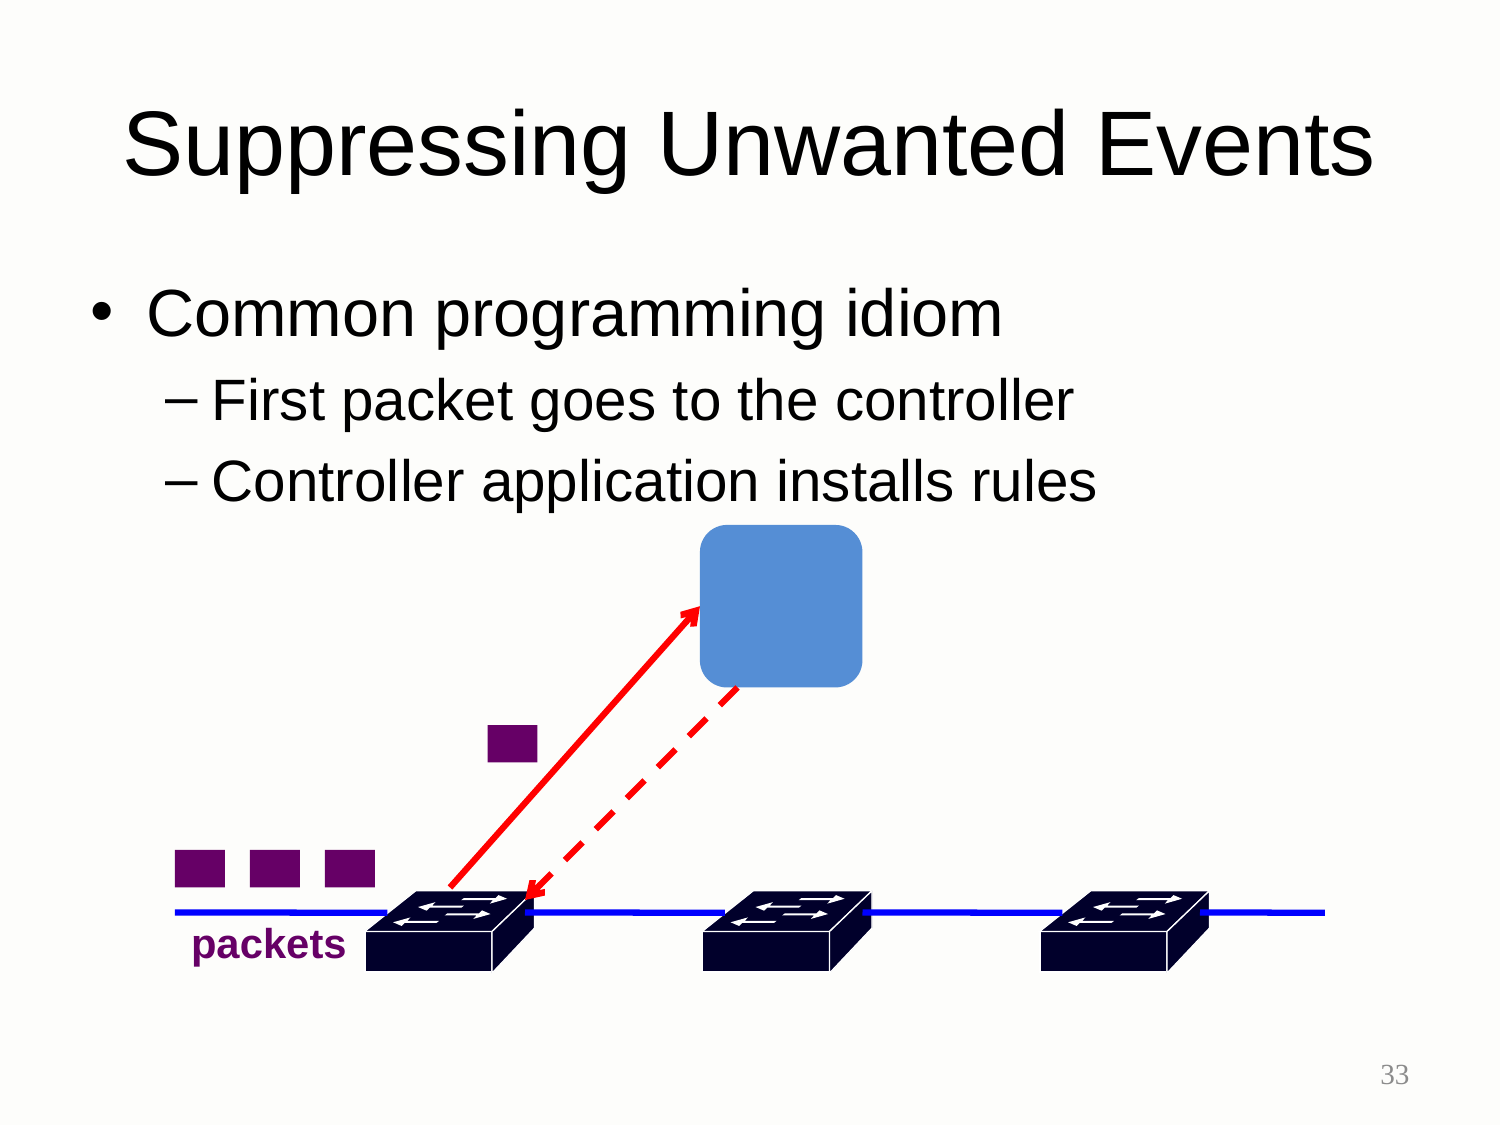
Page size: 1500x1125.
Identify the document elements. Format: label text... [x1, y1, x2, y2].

text_box [699, 524, 863, 688]
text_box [434, 621, 716, 873]
picture [699, 887, 876, 976]
text_box packets [176, 921, 357, 975]
slide_number 33 [1074, 1042, 1425, 1103]
list Common programming idiom First packet goes to the controller Controller application installs rules [75, 262, 1425, 1005]
text_box [249, 849, 300, 888]
picture [362, 887, 538, 976]
text_box [174, 849, 225, 888]
title Suppressing Unwanted Events [75, 45, 1425, 233]
text_box [324, 849, 375, 888]
picture [1037, 887, 1213, 976]
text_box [524, 687, 738, 901]
